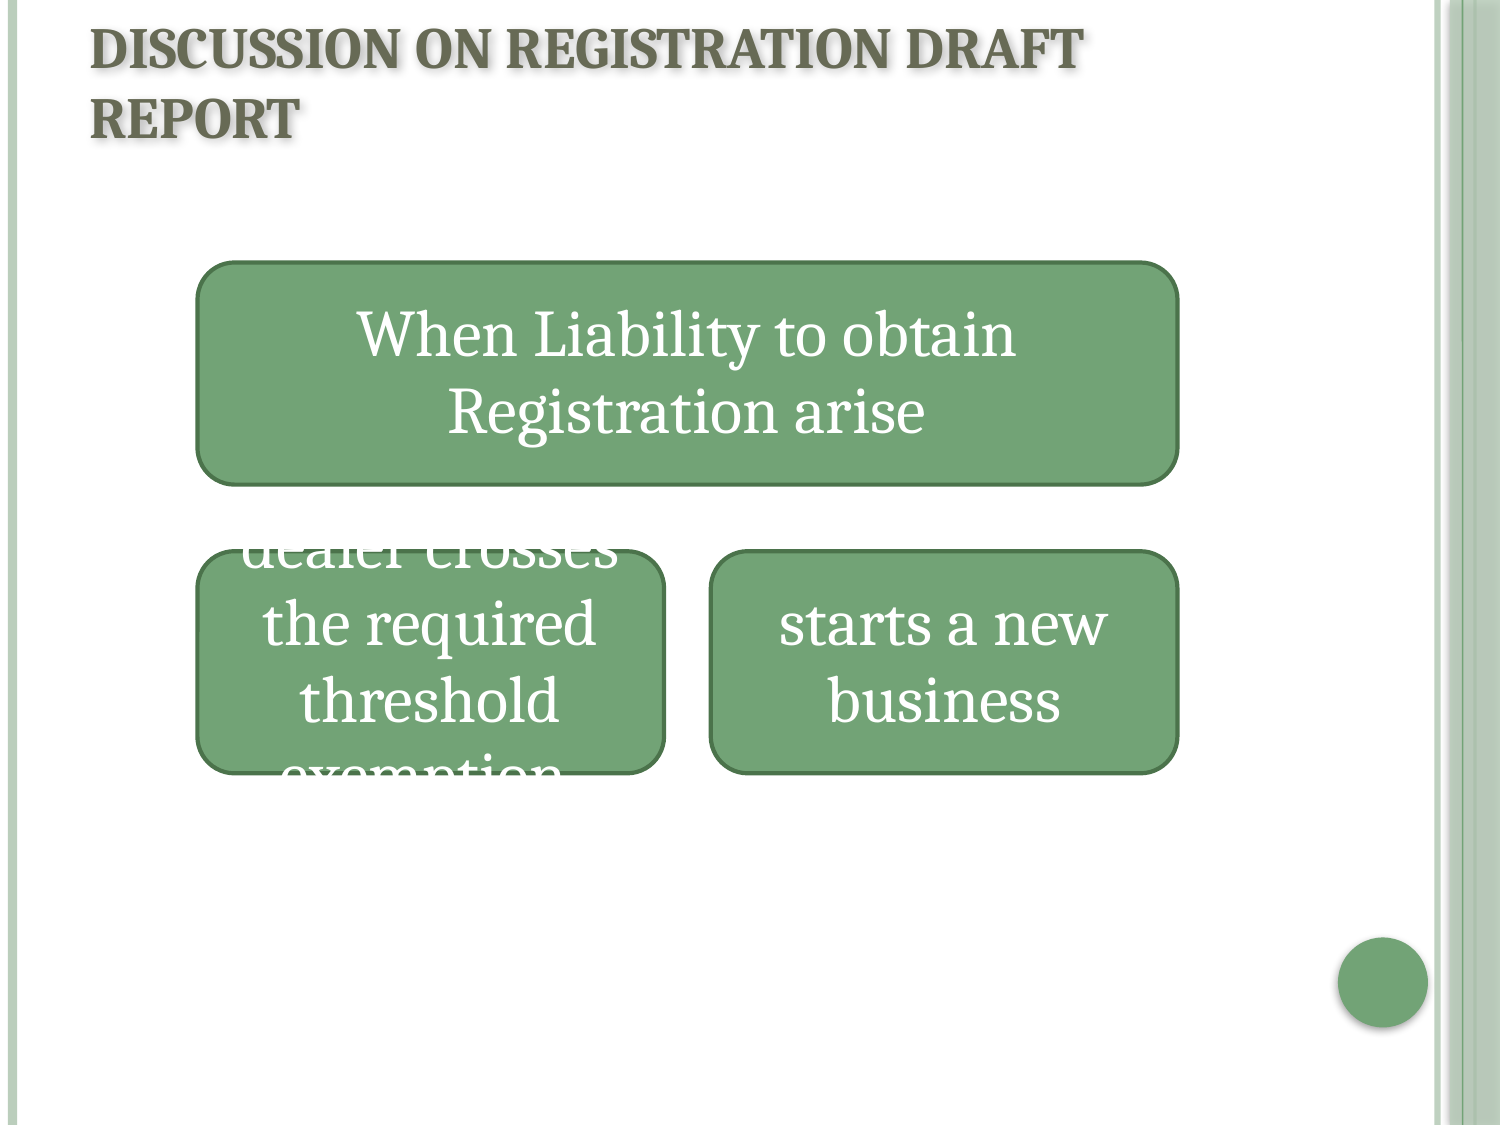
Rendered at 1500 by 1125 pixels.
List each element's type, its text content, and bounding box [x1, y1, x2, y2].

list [74, 261, 1301, 1063]
title Discussion on Registration Draft Report [75, 62, 1300, 158]
